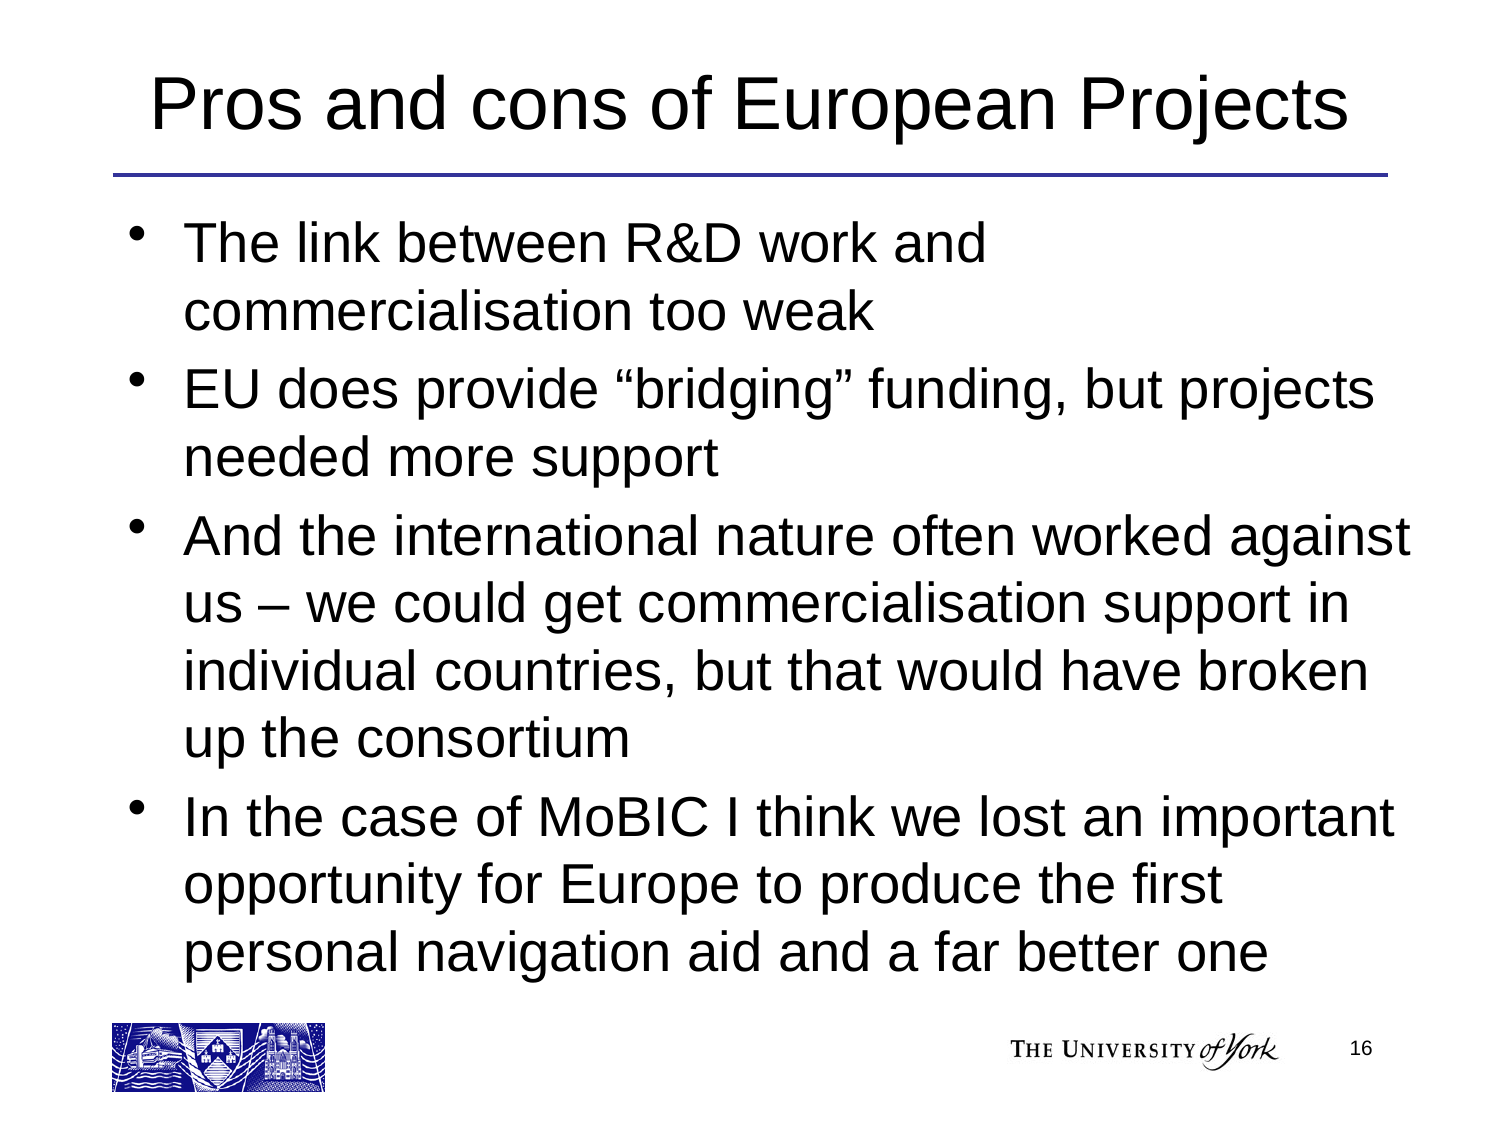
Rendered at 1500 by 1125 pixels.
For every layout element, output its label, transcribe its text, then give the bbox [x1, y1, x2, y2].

slide_number 16 [1074, 1024, 1388, 1101]
title Pros and cons of European Projects [112, 37, 1388, 163]
picture [112, 1023, 325, 1092]
picture [999, 1024, 1074, 1079]
list The link between R&D work and commercialisation too weak EU does provide “bridging” funding, but projects needed more support And the international nature often worked against us – we could get commercialisation support in individual countries, but that would have broken up the consortium In the case of MoBIC I think we lost an important opportunity for Europe to produce the first personal navigation aid and a far better one [112, 198, 1436, 1012]
